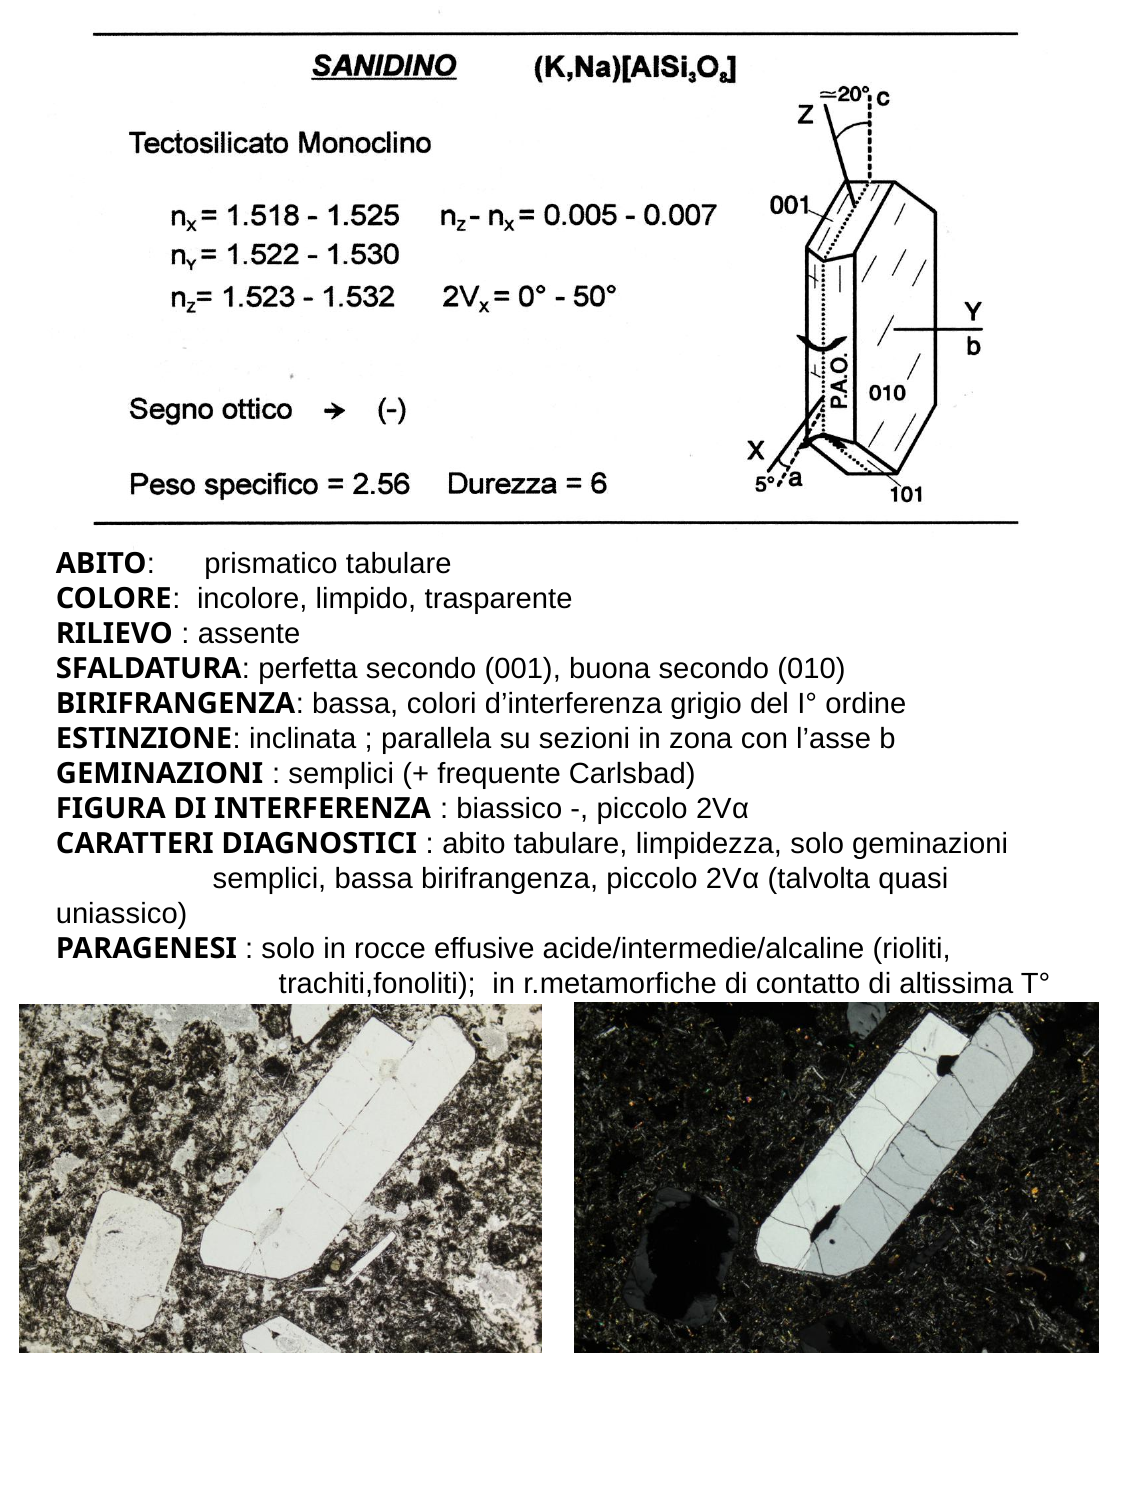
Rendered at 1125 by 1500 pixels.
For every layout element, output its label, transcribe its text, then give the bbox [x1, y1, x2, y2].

picture [46, 6, 1049, 550]
picture [574, 1002, 1100, 1353]
text_box ABITO: prismatico tabulare COLORE: incolore, limpido, trasparente RILIEVO : assente SFALDATURA: perfetta secondo (001), buona secondo (010) BIRIFRANGENZA: bassa, colori d’interferenza grigio del I° ordine ESTINZIONE: inclinata ; parallela su sezioni in zona con l’asse b GEMINAZIONI : semplici (+ frequente Carlsbad) FIGURA DI INTERFERENZA : biassico -, piccolo 2Vα CARATTERI DIAGNOSTICI : abito tabulare, limpidezza, solo geminazioni semplici, bassa birifrangenza, piccolo 2Vα (talvolta quasi uniassico) PARAGENESI : solo in rocce effusive acide/intermedie/alcaline (rioliti, trachiti,fonoliti); in r.metamorfiche di contatto di altissima T° [41, 537, 1101, 1037]
picture [18, 1004, 542, 1353]
